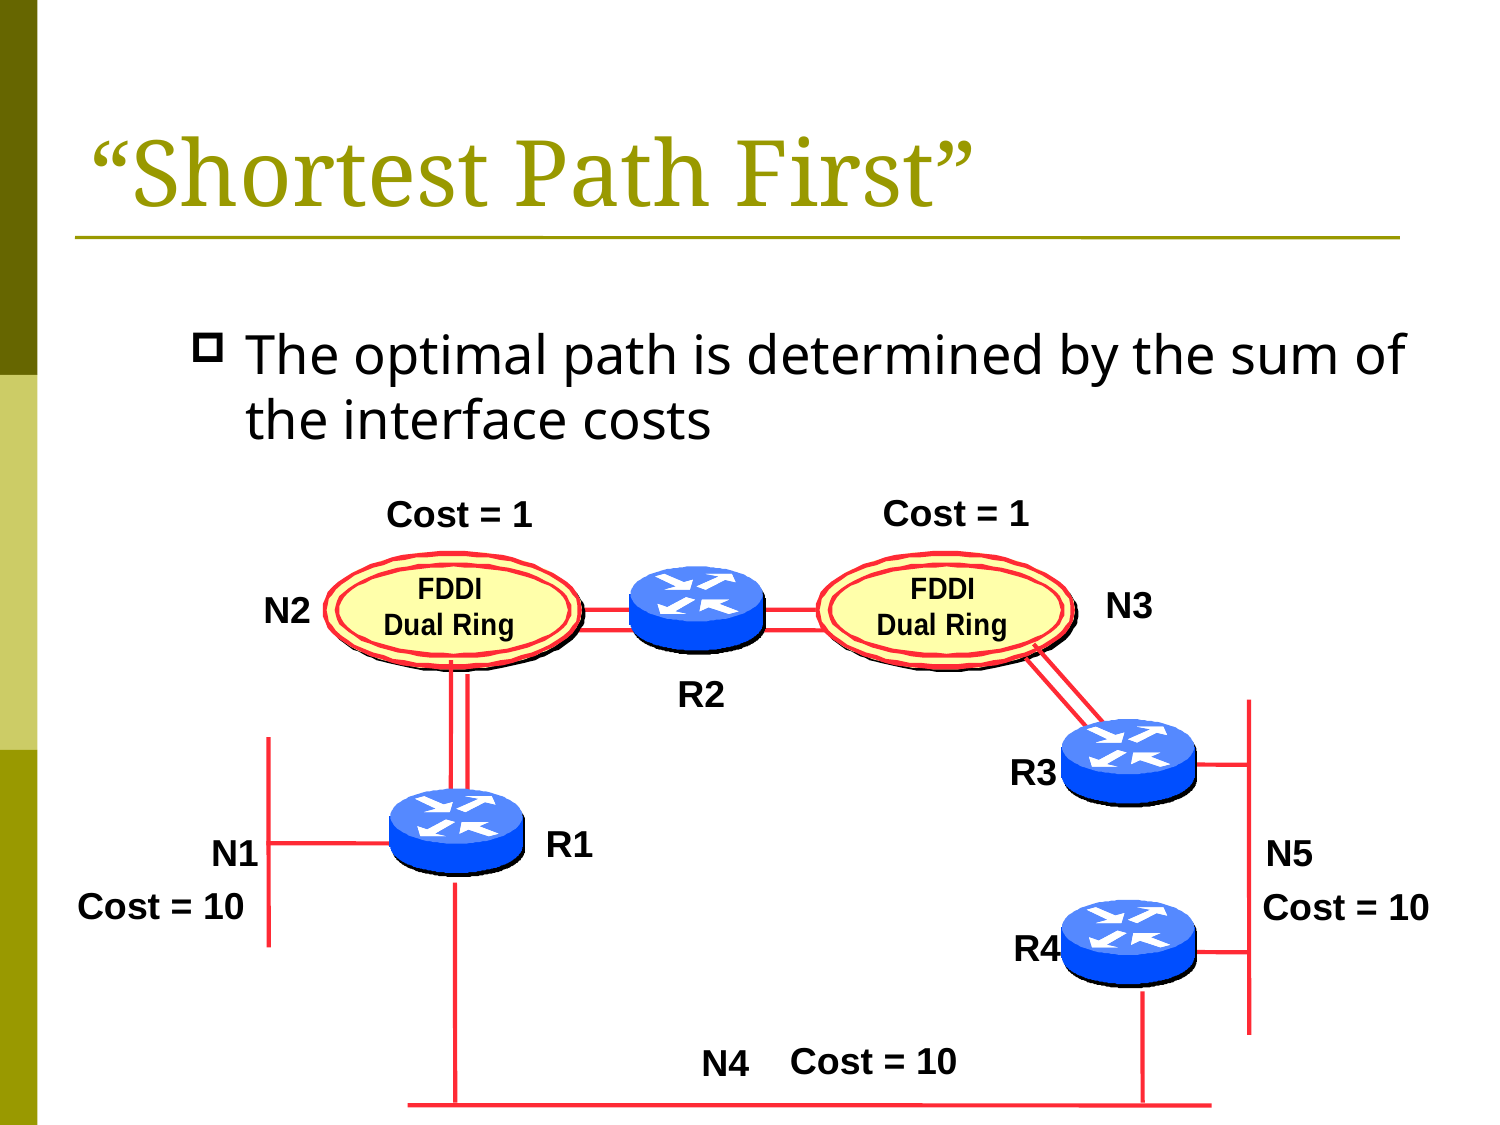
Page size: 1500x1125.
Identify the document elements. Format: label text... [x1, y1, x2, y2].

picture [384, 784, 537, 891]
picture [1056, 895, 1209, 1002]
text_box R3 [994, 740, 1051, 801]
picture [624, 561, 777, 669]
title “Shortest Path First” [75, 45, 1425, 233]
text_box N1 [196, 821, 274, 882]
text_box Cost = 10 [1247, 875, 1446, 936]
text_box Cost = 1 [867, 481, 1045, 542]
text_box N2 [248, 578, 309, 638]
picture [807, 544, 1094, 691]
text_box R2 [662, 676, 741, 723]
picture [1056, 714, 1209, 821]
text_box R4 [998, 916, 1051, 977]
list The optimal path is determined by the sum of the interface costs [174, 312, 1450, 463]
text_box N4 [686, 1031, 765, 1092]
text_box Cost = 1 [371, 482, 549, 542]
text_box Cost = 10 [774, 1030, 973, 1090]
text_box N5 [1250, 821, 1329, 875]
text_box N3 [1098, 573, 1169, 633]
text_box Cost = 10 [62, 874, 260, 935]
text_box R1 [541, 812, 609, 873]
picture [314, 544, 601, 691]
